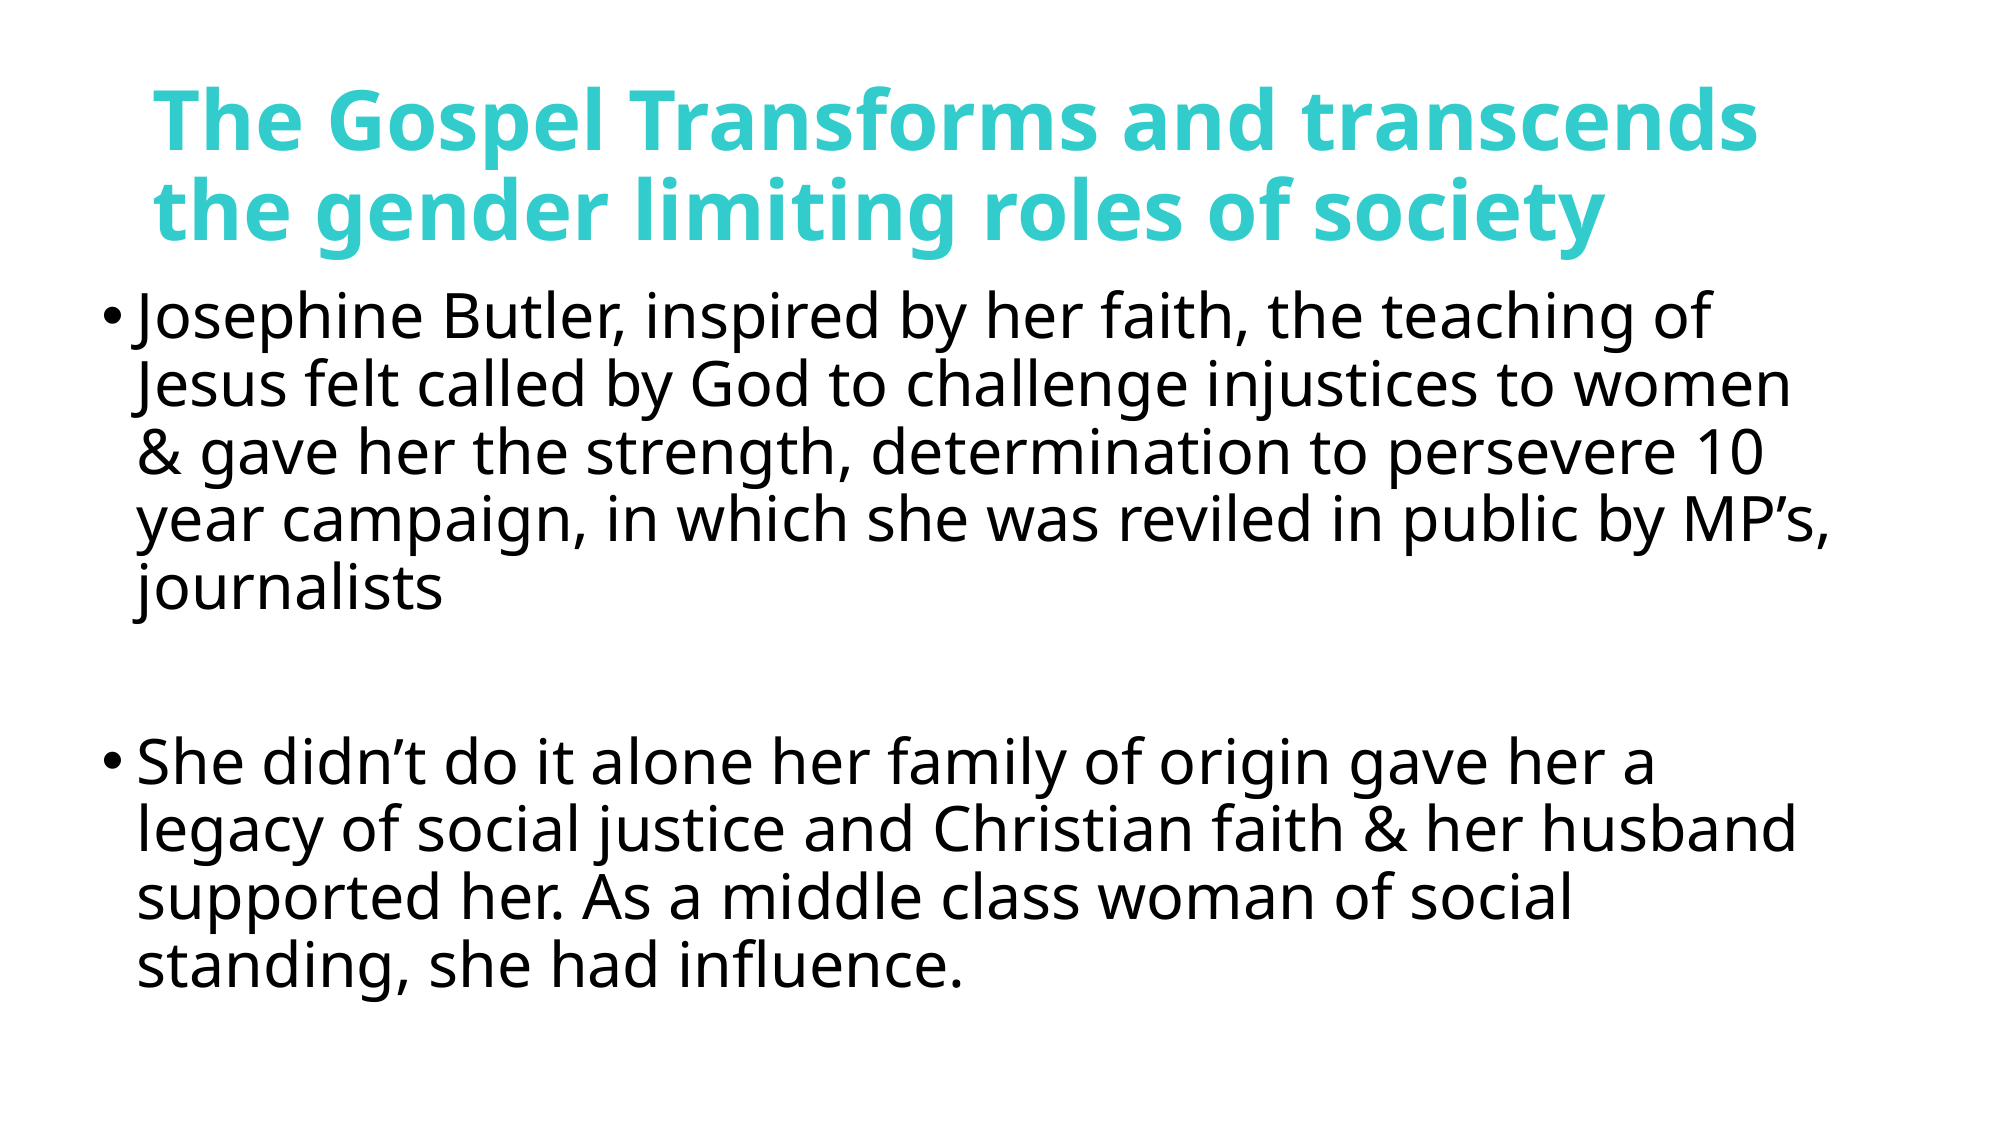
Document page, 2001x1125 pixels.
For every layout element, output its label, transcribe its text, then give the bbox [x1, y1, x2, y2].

title The Gospel Transforms and transcends the gender limiting roles of society [137, 59, 1863, 277]
list Josephine Butler, inspired by her faith, the teaching of Jesus felt called by God to challenge injustices to women & gave her the strength, determination to persevere 10 year campaign, in which she was reviled in public by MP’s, journalists She didn’t do it alone her family of origin gave her a legacy of social justice and Christian faith & her husband supported her. As a middle class woman of social standing, she had influence. [86, 277, 1863, 1014]
